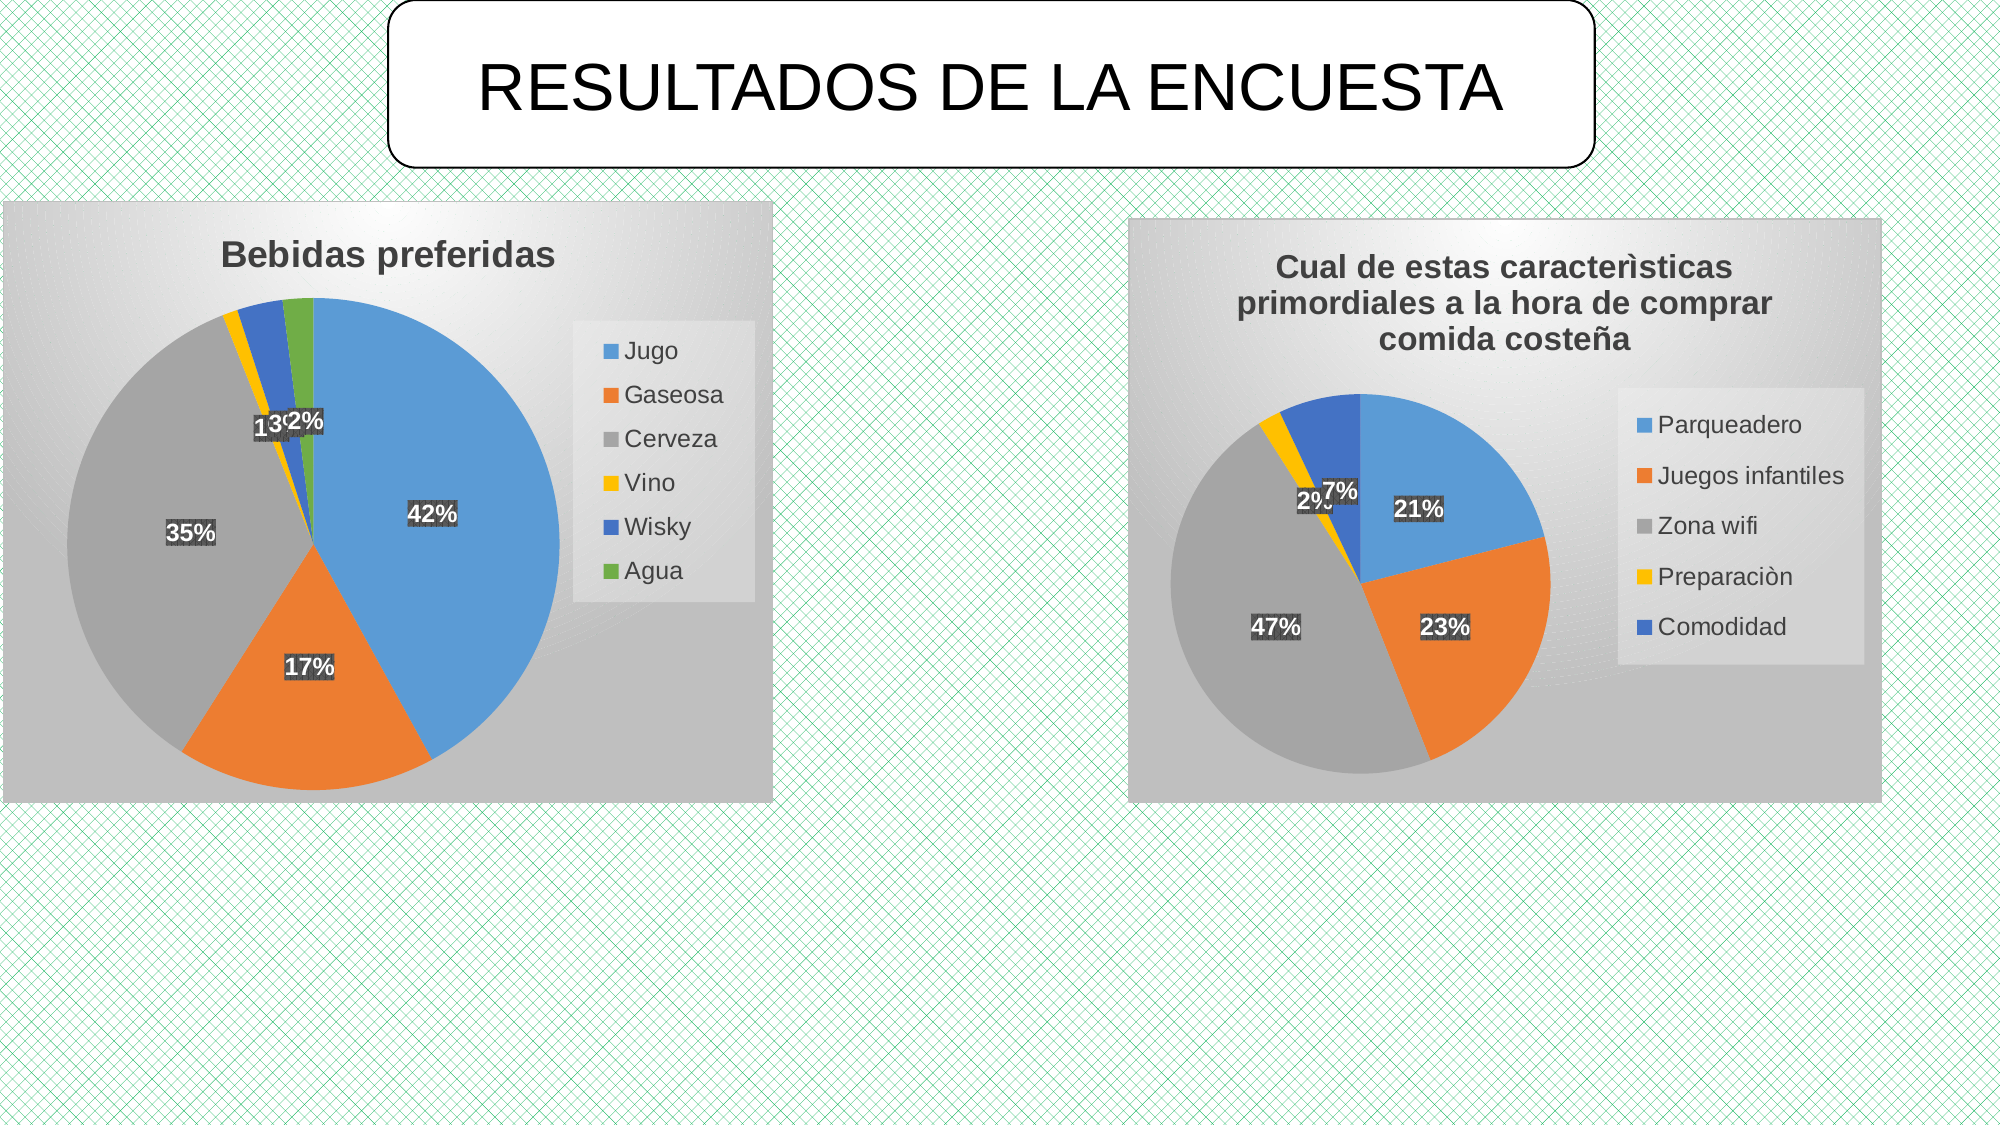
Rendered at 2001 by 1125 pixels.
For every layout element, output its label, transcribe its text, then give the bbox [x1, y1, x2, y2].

chart [2, 200, 774, 803]
text_box RESULTADOS DE LA ENCUESTA [387, 0, 1596, 169]
chart [1128, 218, 1882, 803]
